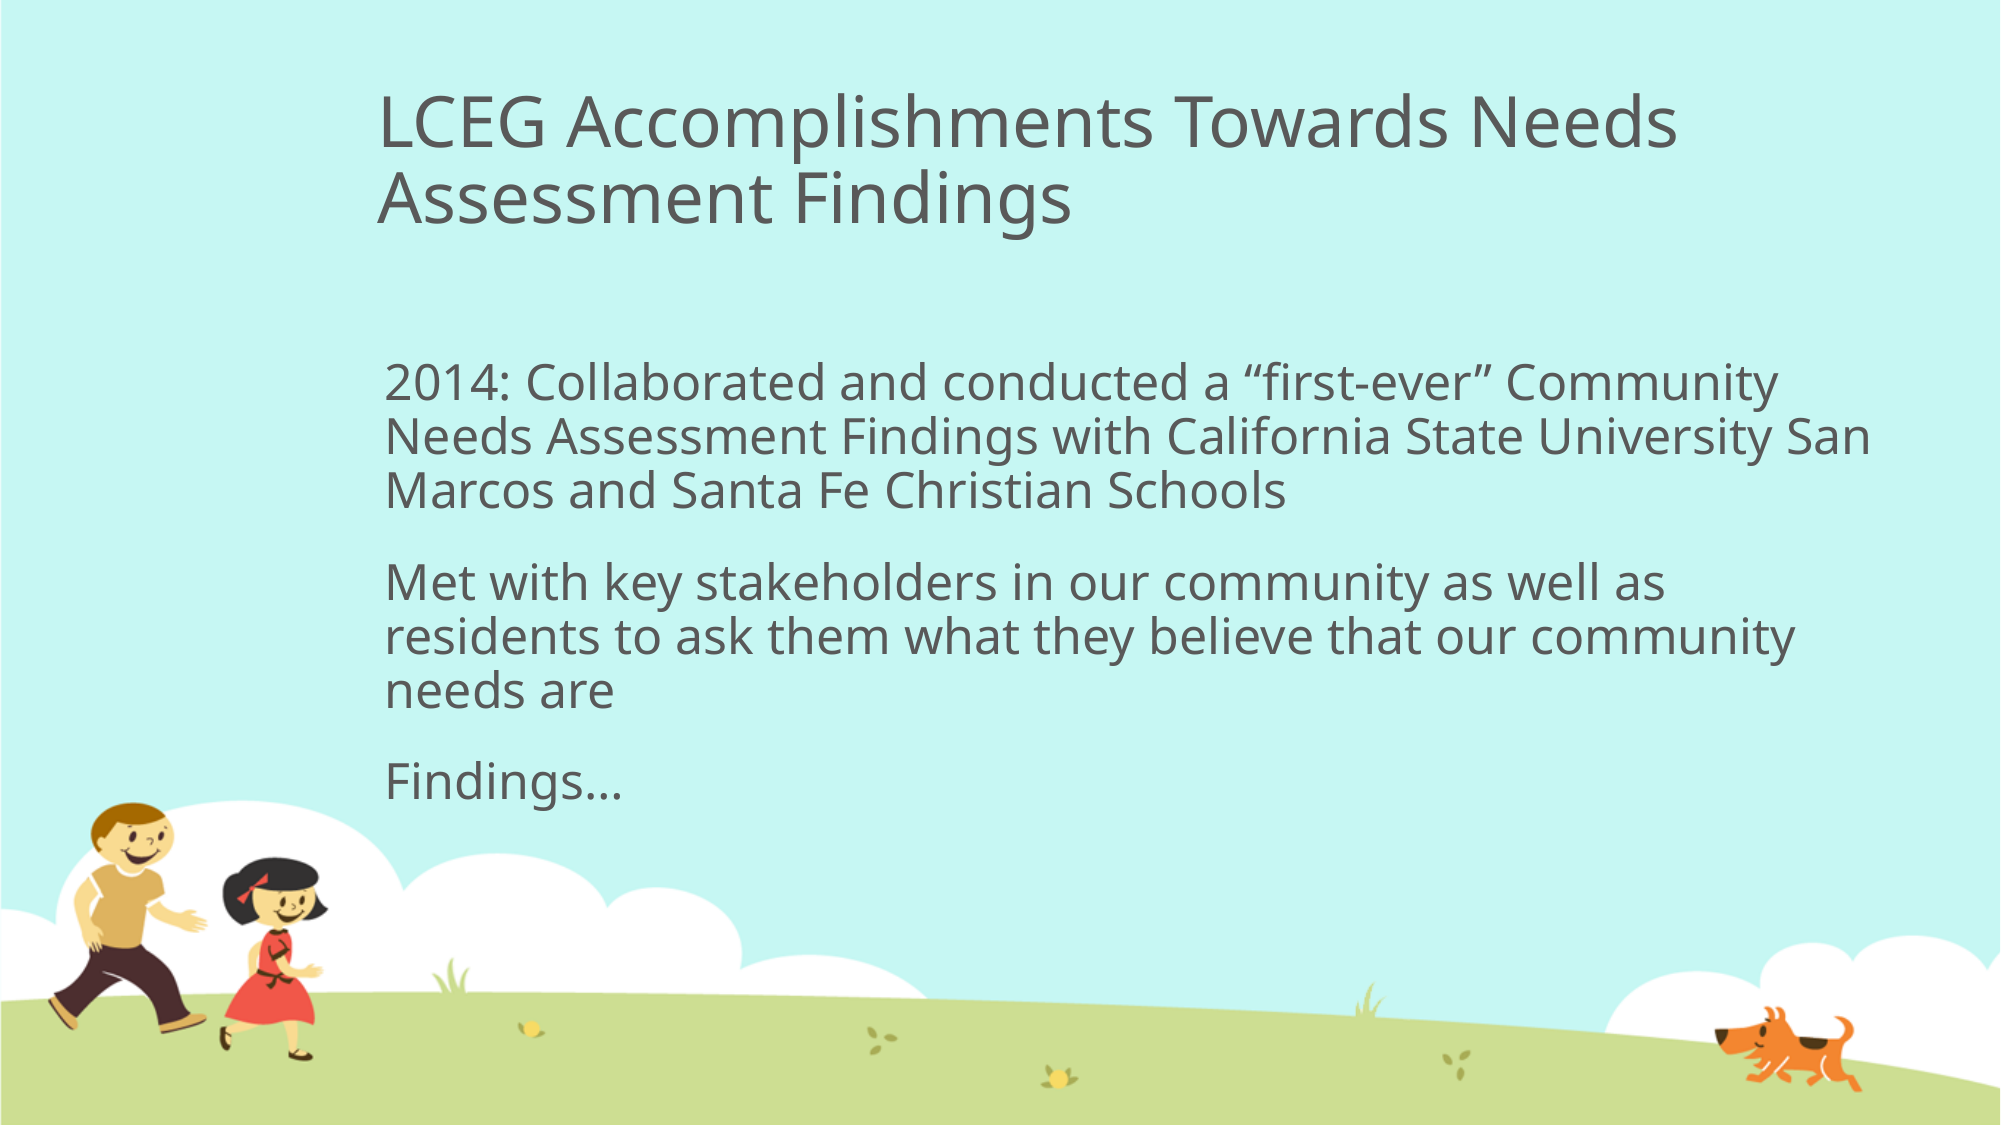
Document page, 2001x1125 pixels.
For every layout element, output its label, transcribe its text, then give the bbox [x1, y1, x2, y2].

picture [0, 0, 2001, 1125]
list 2014: Collaborated and conducted a “first-ever” Community Needs Assessment Findings with California State University San Marcos and Santa Fe Christian Schools Met with key stakeholders in our community as well as residents to ask them what they believe that our community needs are Findings… [362, 262, 1900, 938]
title LCEG Accomplishments Towards Needs Assessment Findings [362, 50, 1900, 247]
